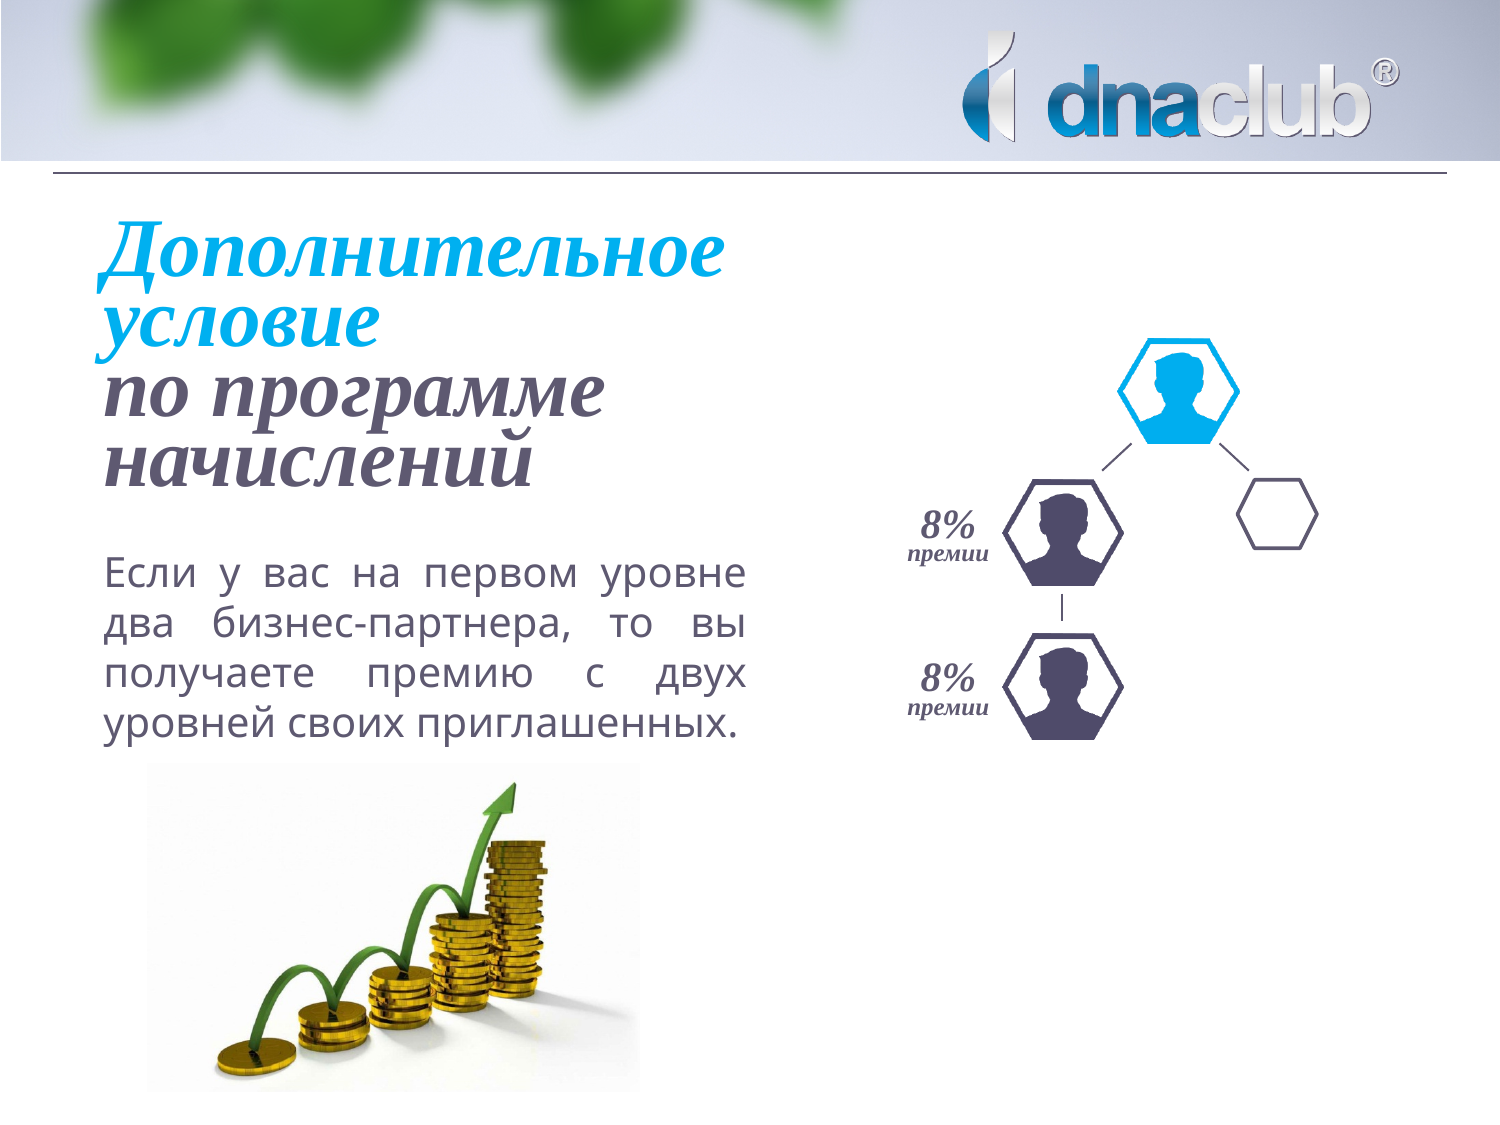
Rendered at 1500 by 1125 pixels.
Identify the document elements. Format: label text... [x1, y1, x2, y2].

text_box 8% премии [891, 502, 990, 563]
picture [1211, 338, 1240, 388]
picture [1, 0, 1500, 162]
text_box [1234, 476, 1320, 552]
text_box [1104, 445, 1130, 469]
text_box Дополнительное условие по программе начислений [88, 213, 892, 515]
picture [1001, 633, 1124, 740]
text_box 8% премии [891, 656, 990, 717]
picture [147, 763, 640, 1092]
text_box Если у вас на первом уровне два бизнес-партнера, то вы получаете премию с двух уровней своих приглашенных. [88, 538, 762, 740]
picture [1211, 395, 1240, 444]
picture [1116, 338, 1147, 390]
picture [1116, 393, 1146, 444]
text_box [1221, 445, 1247, 468]
picture [1001, 479, 1124, 586]
picture [1124, 345, 1233, 420]
